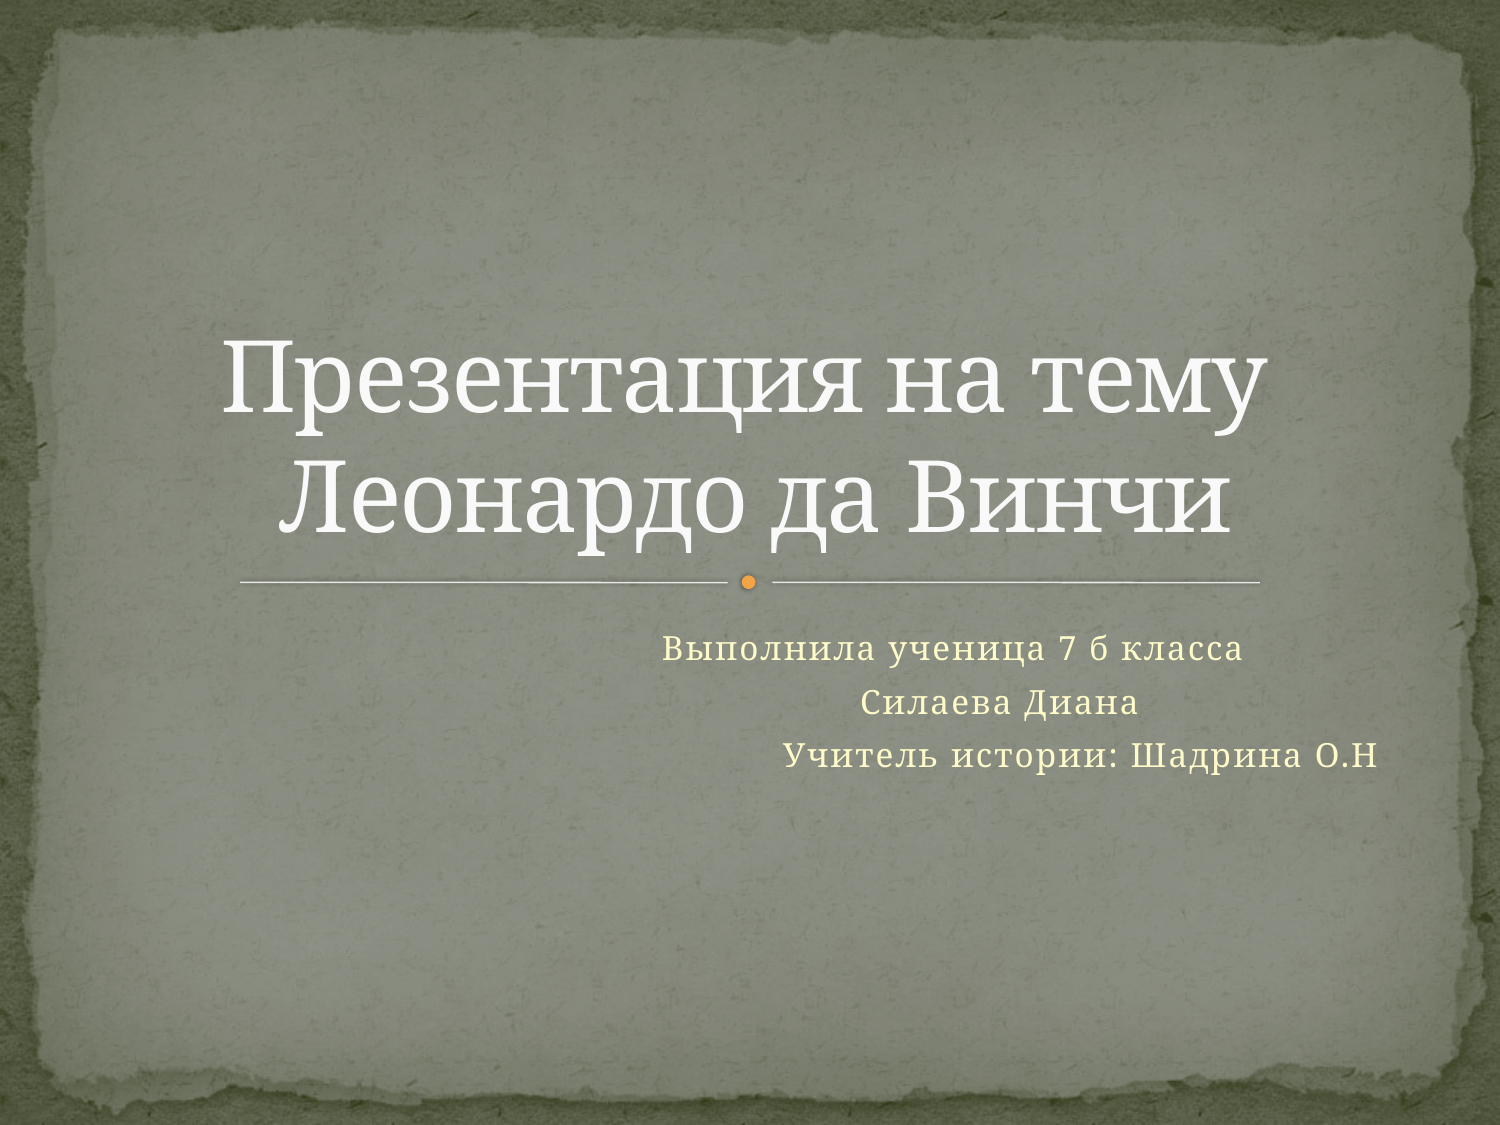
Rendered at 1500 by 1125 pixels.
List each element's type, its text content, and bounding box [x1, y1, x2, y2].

title Презентация на тему Леонардо да Винчи [74, 235, 1438, 561]
subtitle Выполнила ученица 7 б класса Силаева Диана Учитель истории: Шадрина О.Н [75, 606, 1438, 795]
